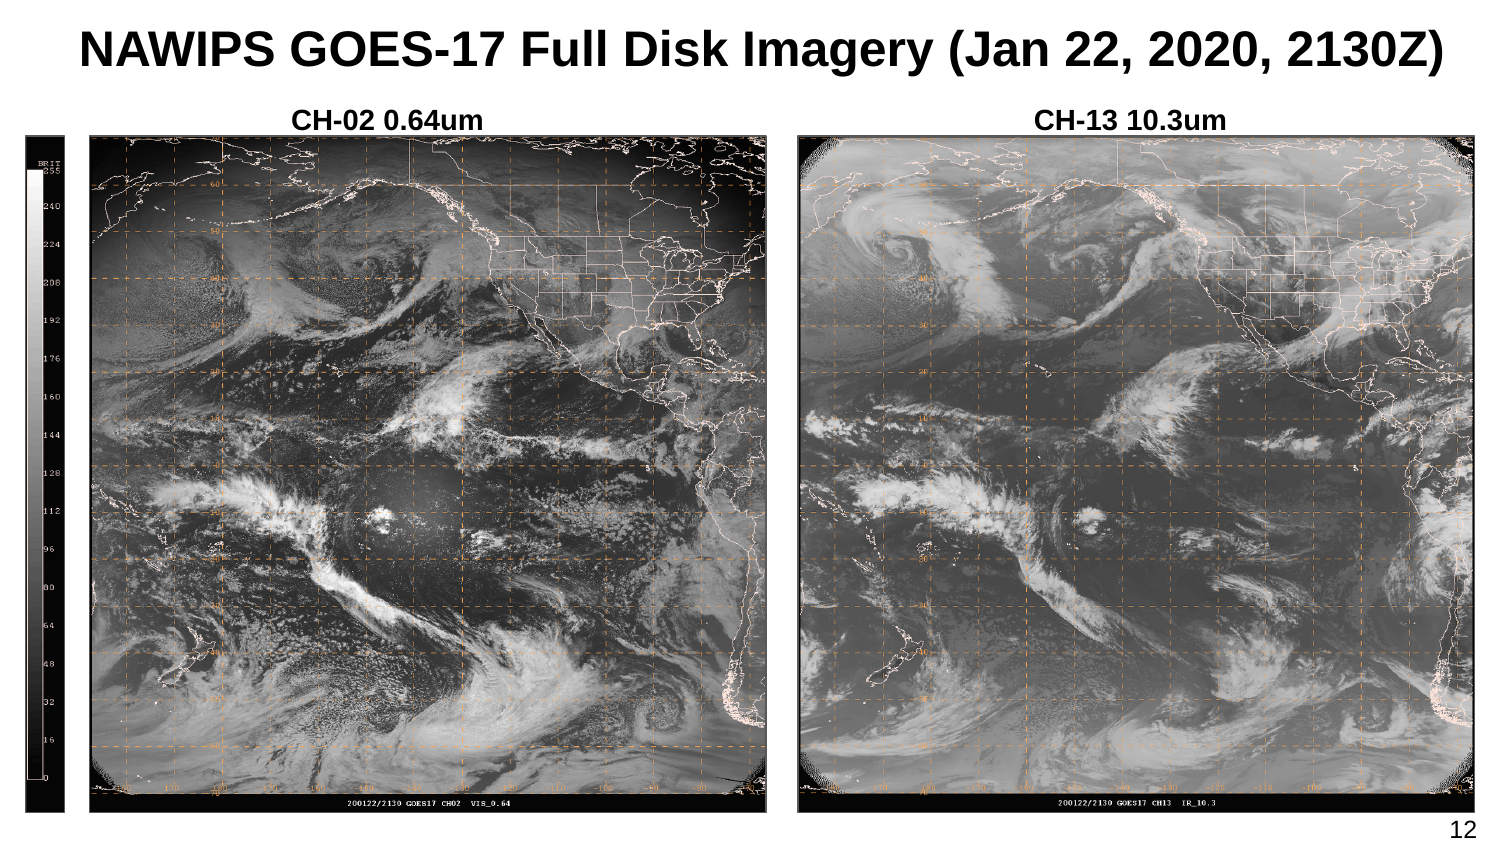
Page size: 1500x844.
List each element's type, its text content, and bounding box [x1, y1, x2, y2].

picture [25, 136, 64, 813]
picture [798, 136, 1474, 813]
text_box CH-02 0.64um [276, 93, 501, 135]
text_box CH-13 10.3um [1018, 93, 1244, 135]
picture [90, 136, 766, 813]
title NAWIPS GOES-17 Full Disk Imagery (Jan 22, 2020, 2130Z) [51, 0, 1474, 94]
slide_number ‹#› [1382, 806, 1493, 843]
